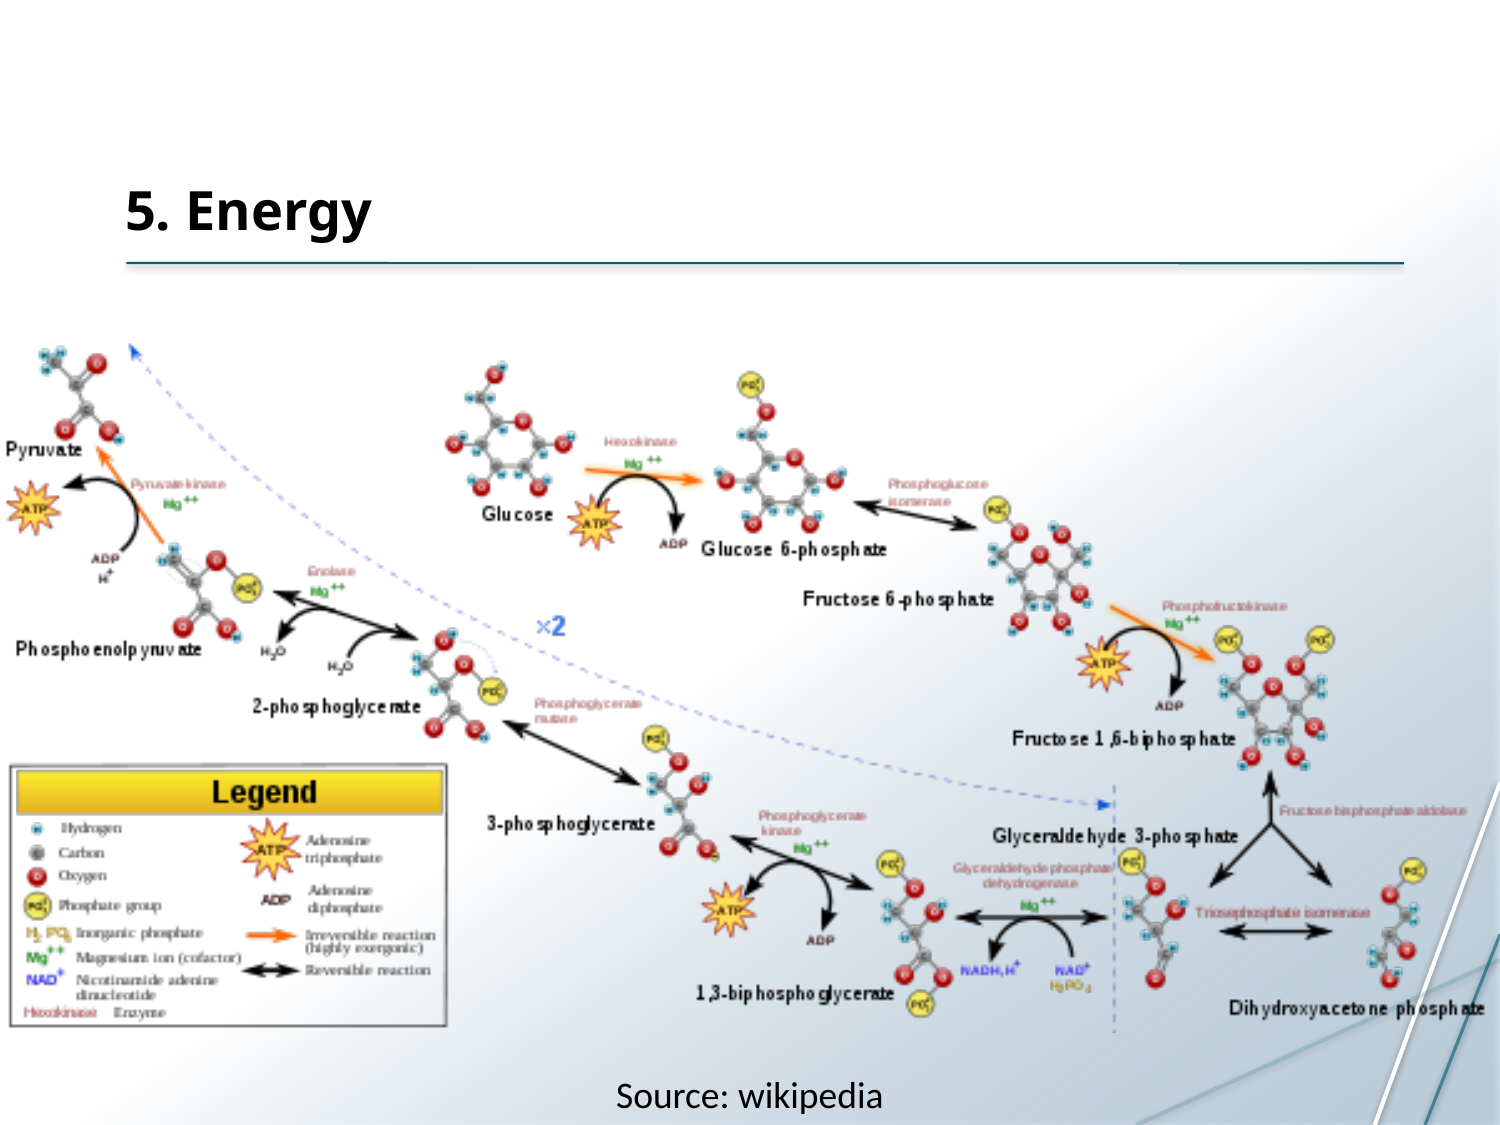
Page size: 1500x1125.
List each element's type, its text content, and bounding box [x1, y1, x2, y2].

title 5. Energy [109, 49, 1403, 249]
text_box Source: wikipedia [0, 1063, 1500, 1124]
picture [4, 337, 1500, 1033]
